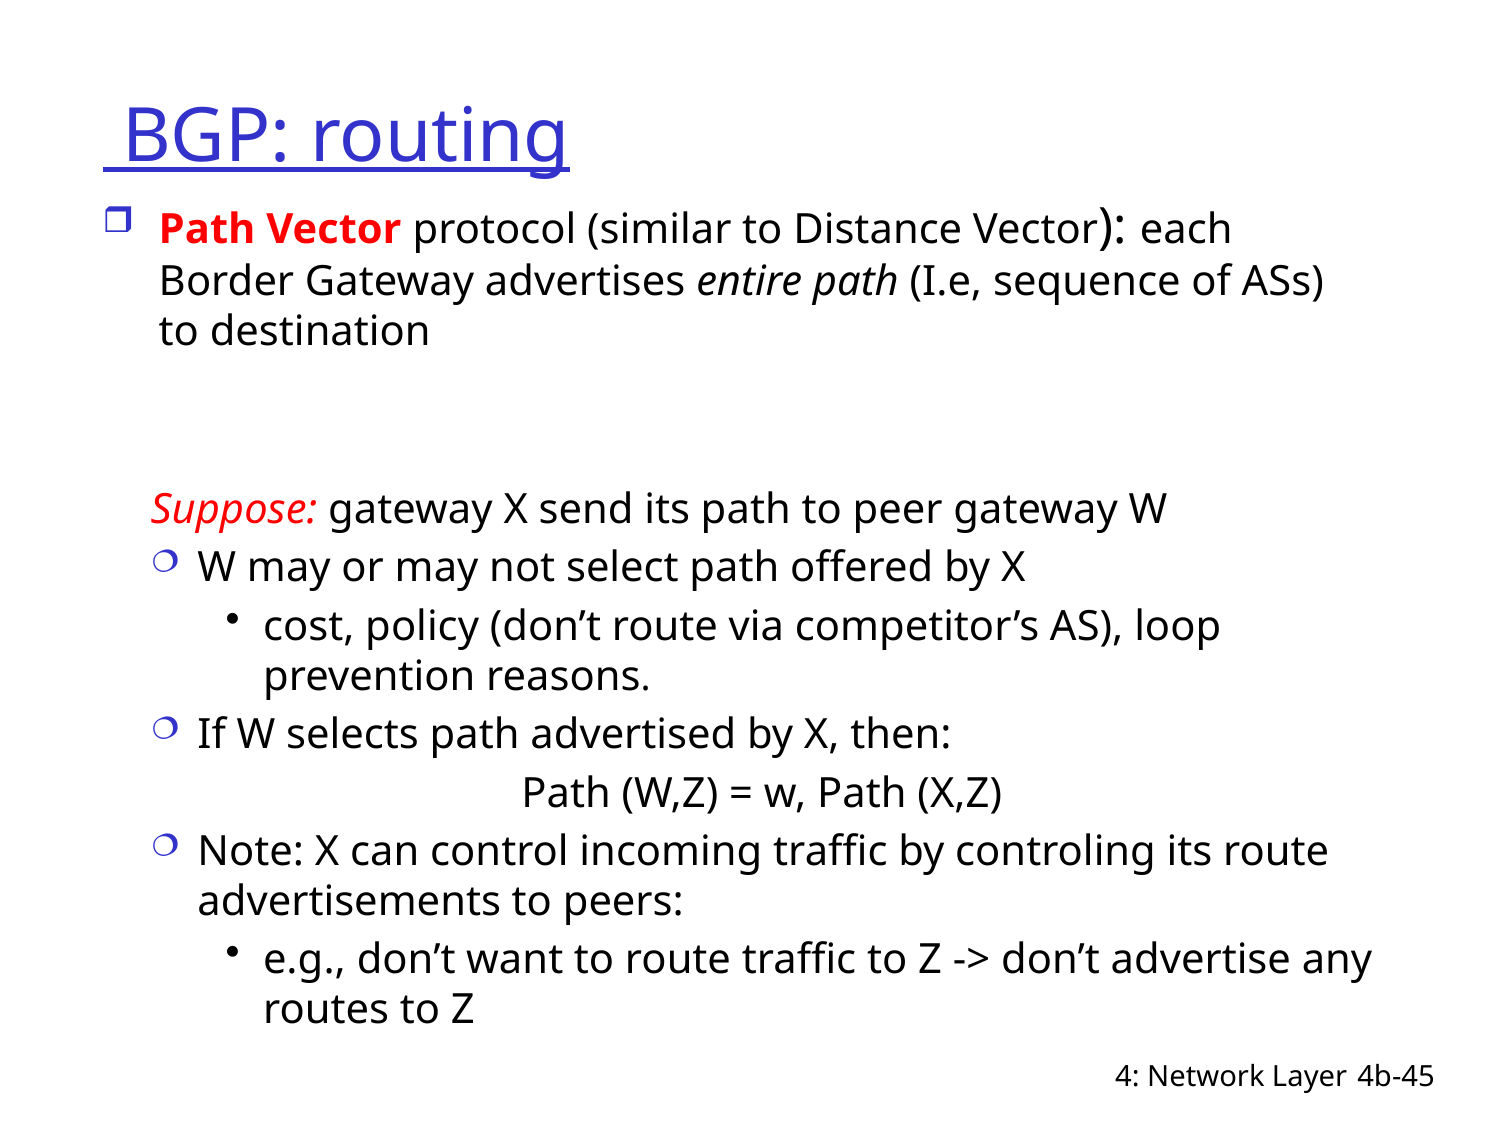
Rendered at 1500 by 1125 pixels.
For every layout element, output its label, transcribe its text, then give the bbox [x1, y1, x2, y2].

slide_number 4b-45 [1338, 1049, 1451, 1125]
list Path Vector protocol (similar to Distance Vector): each Border Gateway advertises entire path (I.e, sequence of ASs) to destination [87, 186, 1363, 474]
title BGP: routing [87, 37, 1363, 186]
text_box Suppose: gateway X send its path to peer gateway W W may or may not select path offered by X cost, policy (don’t route via competitor’s AS), loop prevention reasons. If W selects path advertised by X, then: Path (W,Z) = w, Path (X,Z) Note: X can control incoming traffic by controling its route advertisements to peers: e.g., don’t want to route traffic to Z -> don’t advertise any routes to Z [60, 474, 1388, 1050]
footer 4: Network Layer [887, 1050, 1338, 1125]
